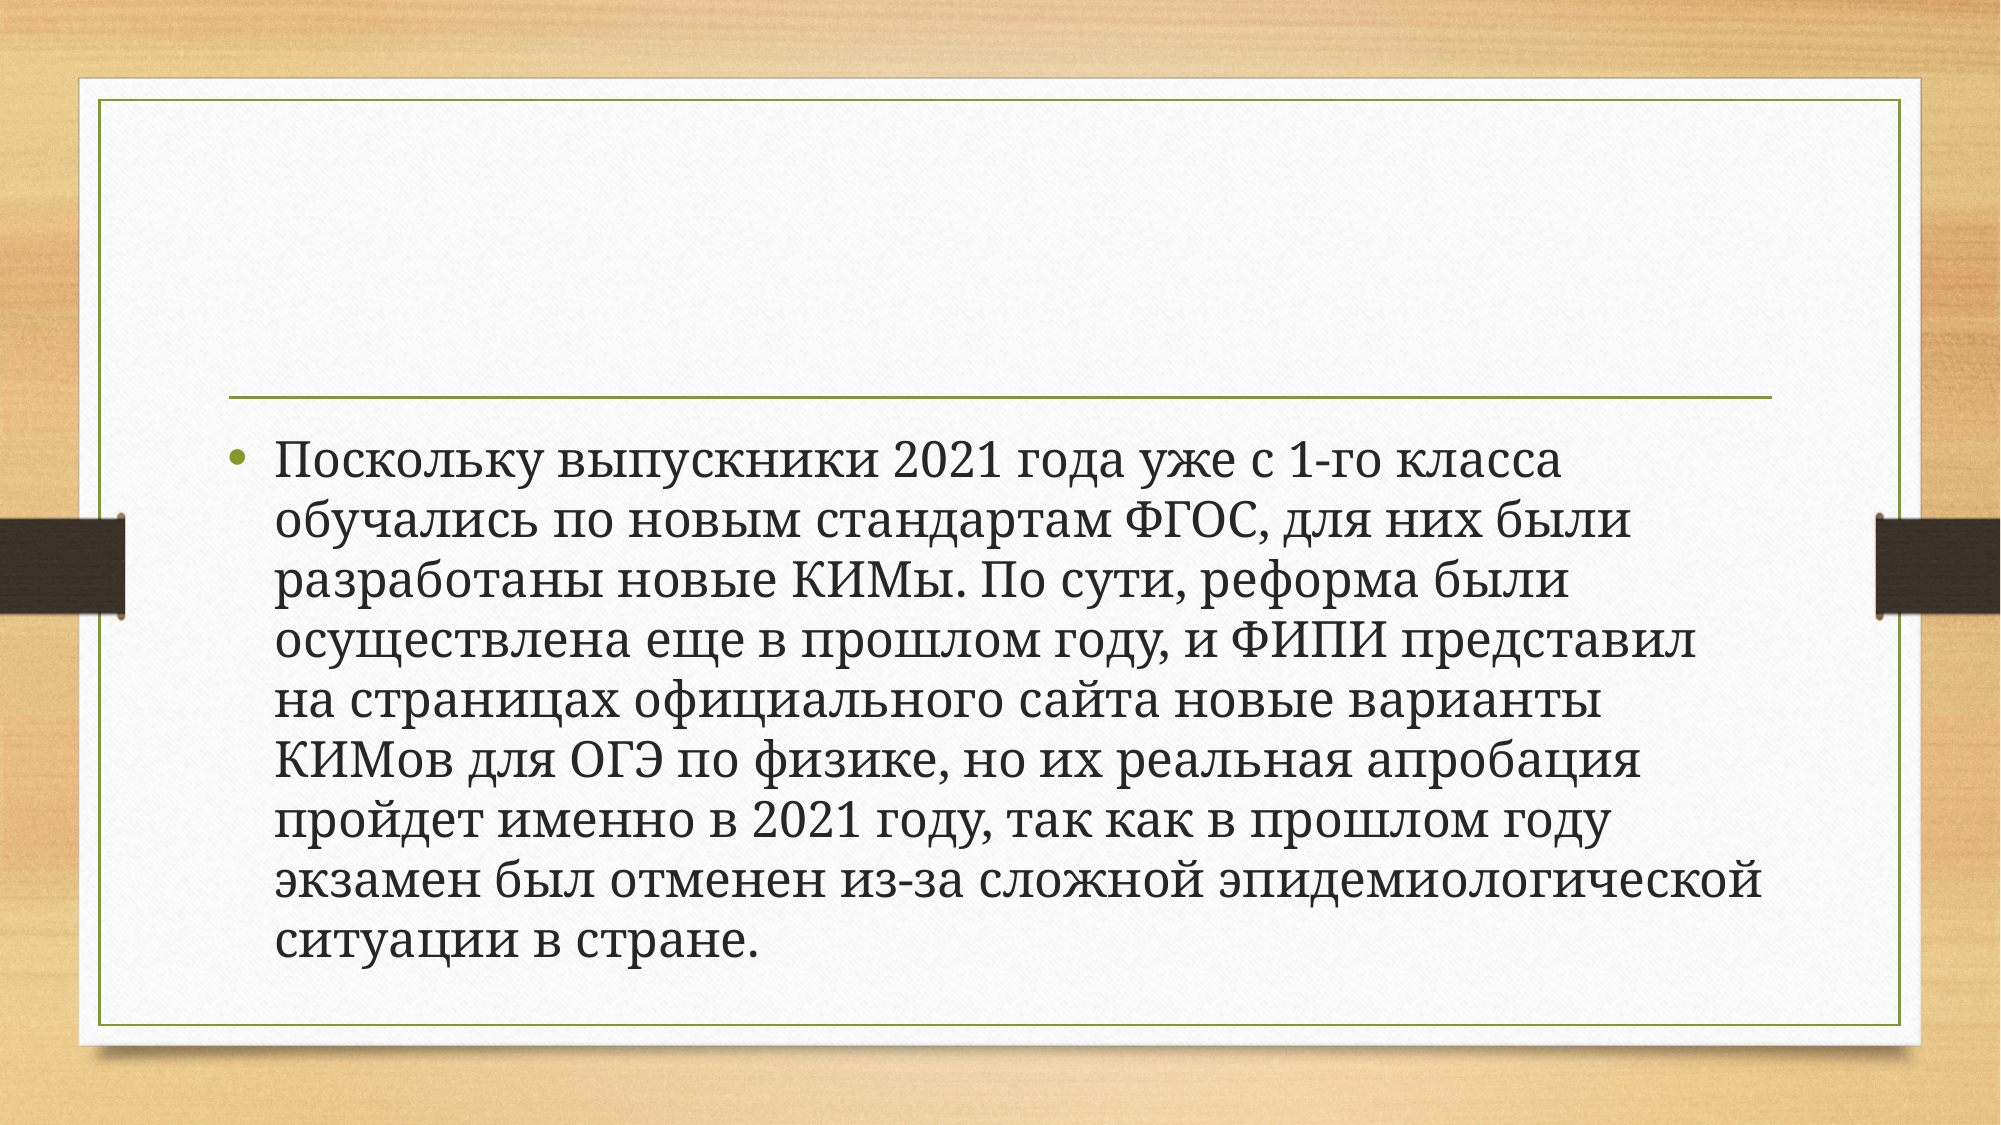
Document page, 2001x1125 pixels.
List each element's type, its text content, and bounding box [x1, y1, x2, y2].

picture [0, 0, 2001, 1125]
list Поскольку выпускники 2021 года уже с 1-го класса обучались по новым стандартам ФГОС, для них были разработаны новые КИМы. По сути, реформа были осуществлена еще в прошлом году, и ФИПИ представил на страницах официального сайта новые варианты КИМов для ОГЭ по физике, но их реальная апробация пройдет именно в 2021 году, так как в прошлом году экзамен был отменен из-за сложной эпидемиологической ситуации в стране. [212, 419, 1788, 964]
